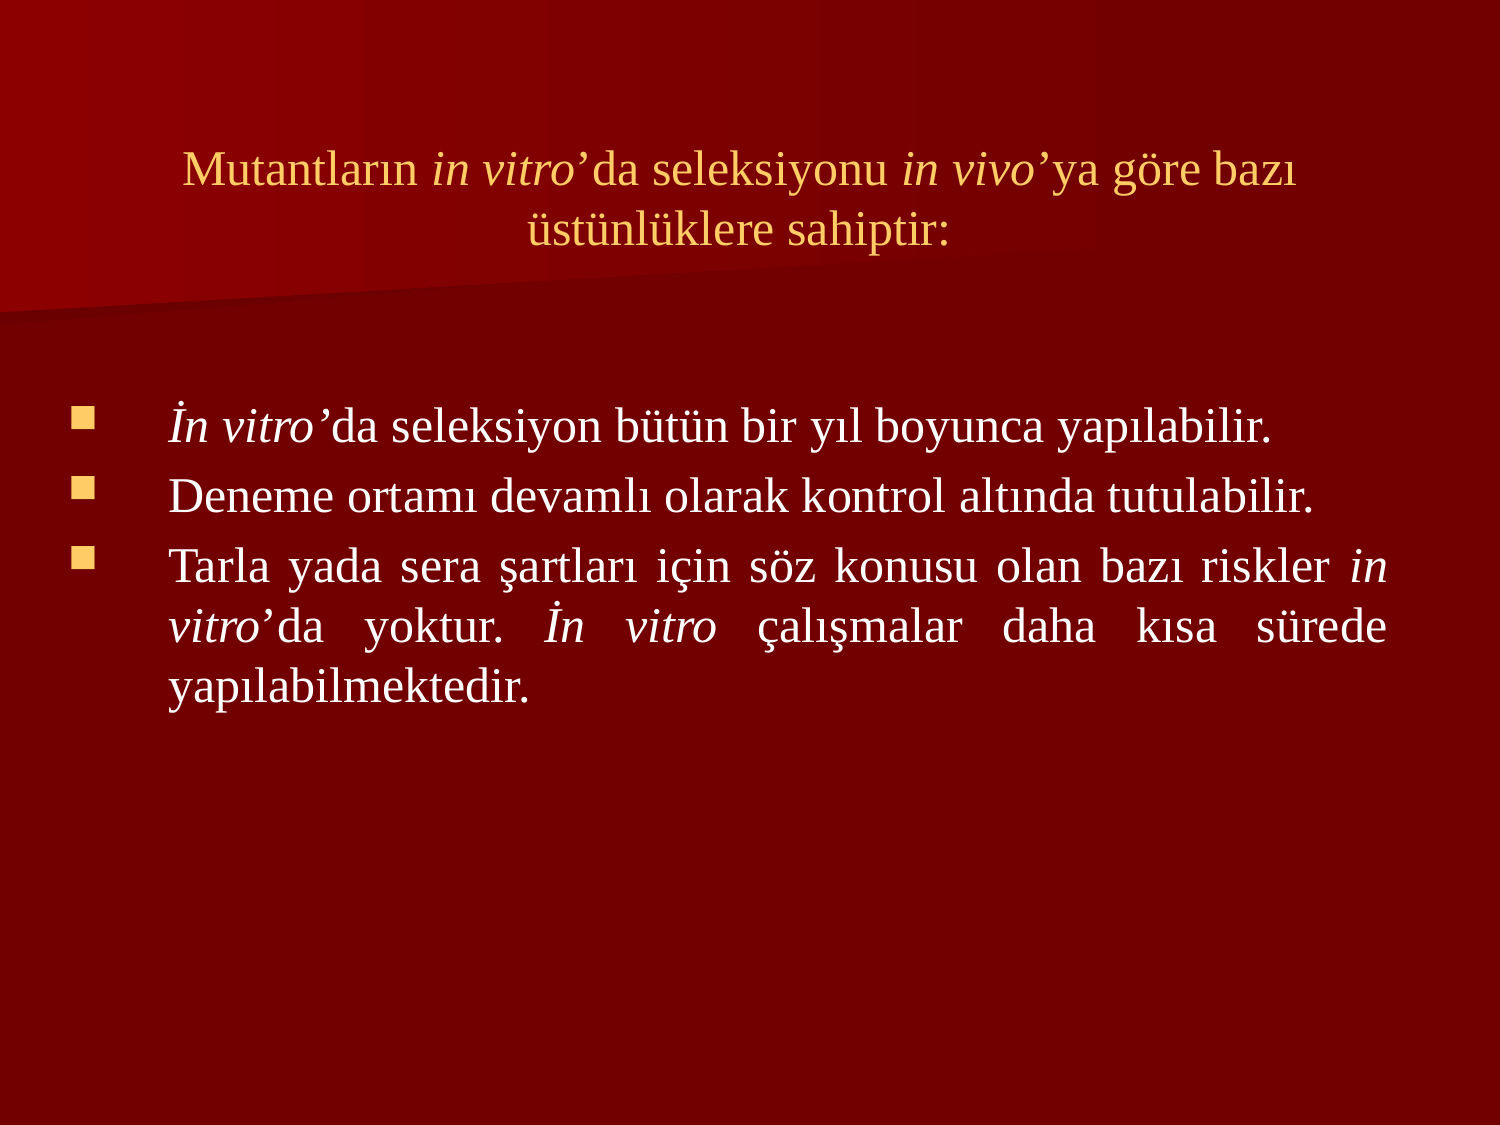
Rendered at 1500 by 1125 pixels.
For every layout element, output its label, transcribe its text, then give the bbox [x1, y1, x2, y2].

title Mutantların in vitro’da seleksiyonu in vivo’ya göre bazı üstünlüklere sahiptir: [64, 101, 1416, 290]
list İn vitro’da seleksiyon bütün bir yıl boyunca yapılabilir. Deneme ortamı devamlı olarak kontrol altında tutulabilir. Tarla yada sera şartları için söz konusu olan bazı riskler in vitro’da yoktur. İn vitro çalışmalar daha kısa sürede yapılabilmektedir. [52, 385, 1404, 733]
